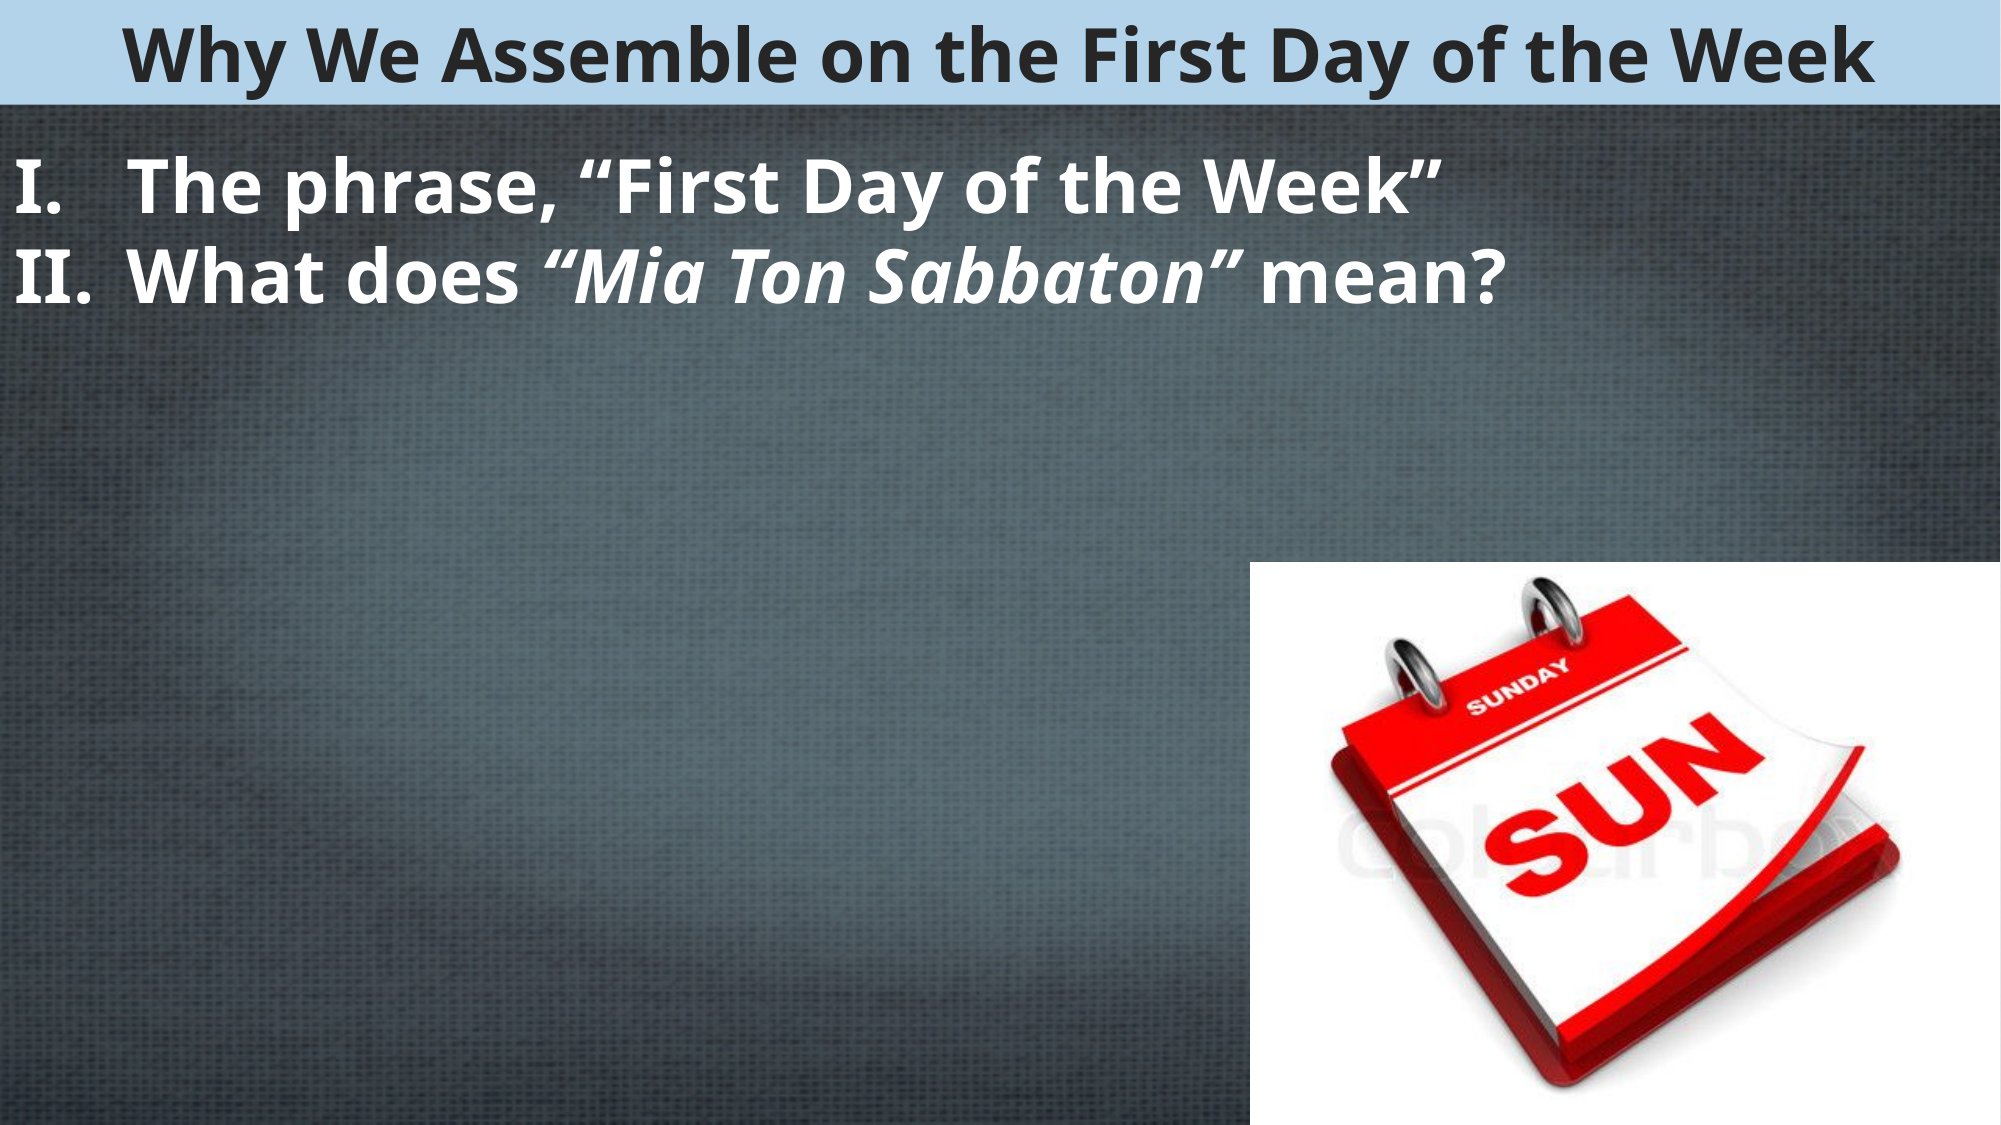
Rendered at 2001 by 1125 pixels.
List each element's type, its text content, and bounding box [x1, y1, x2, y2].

text_box Why We Assemble on the First Day of the Week [0, 0, 2000, 105]
text_box The phrase, “First Day of the Week” What does “Mia Ton Sabbaton” mean? [0, 131, 2000, 326]
picture [0, 0, 2001, 1125]
